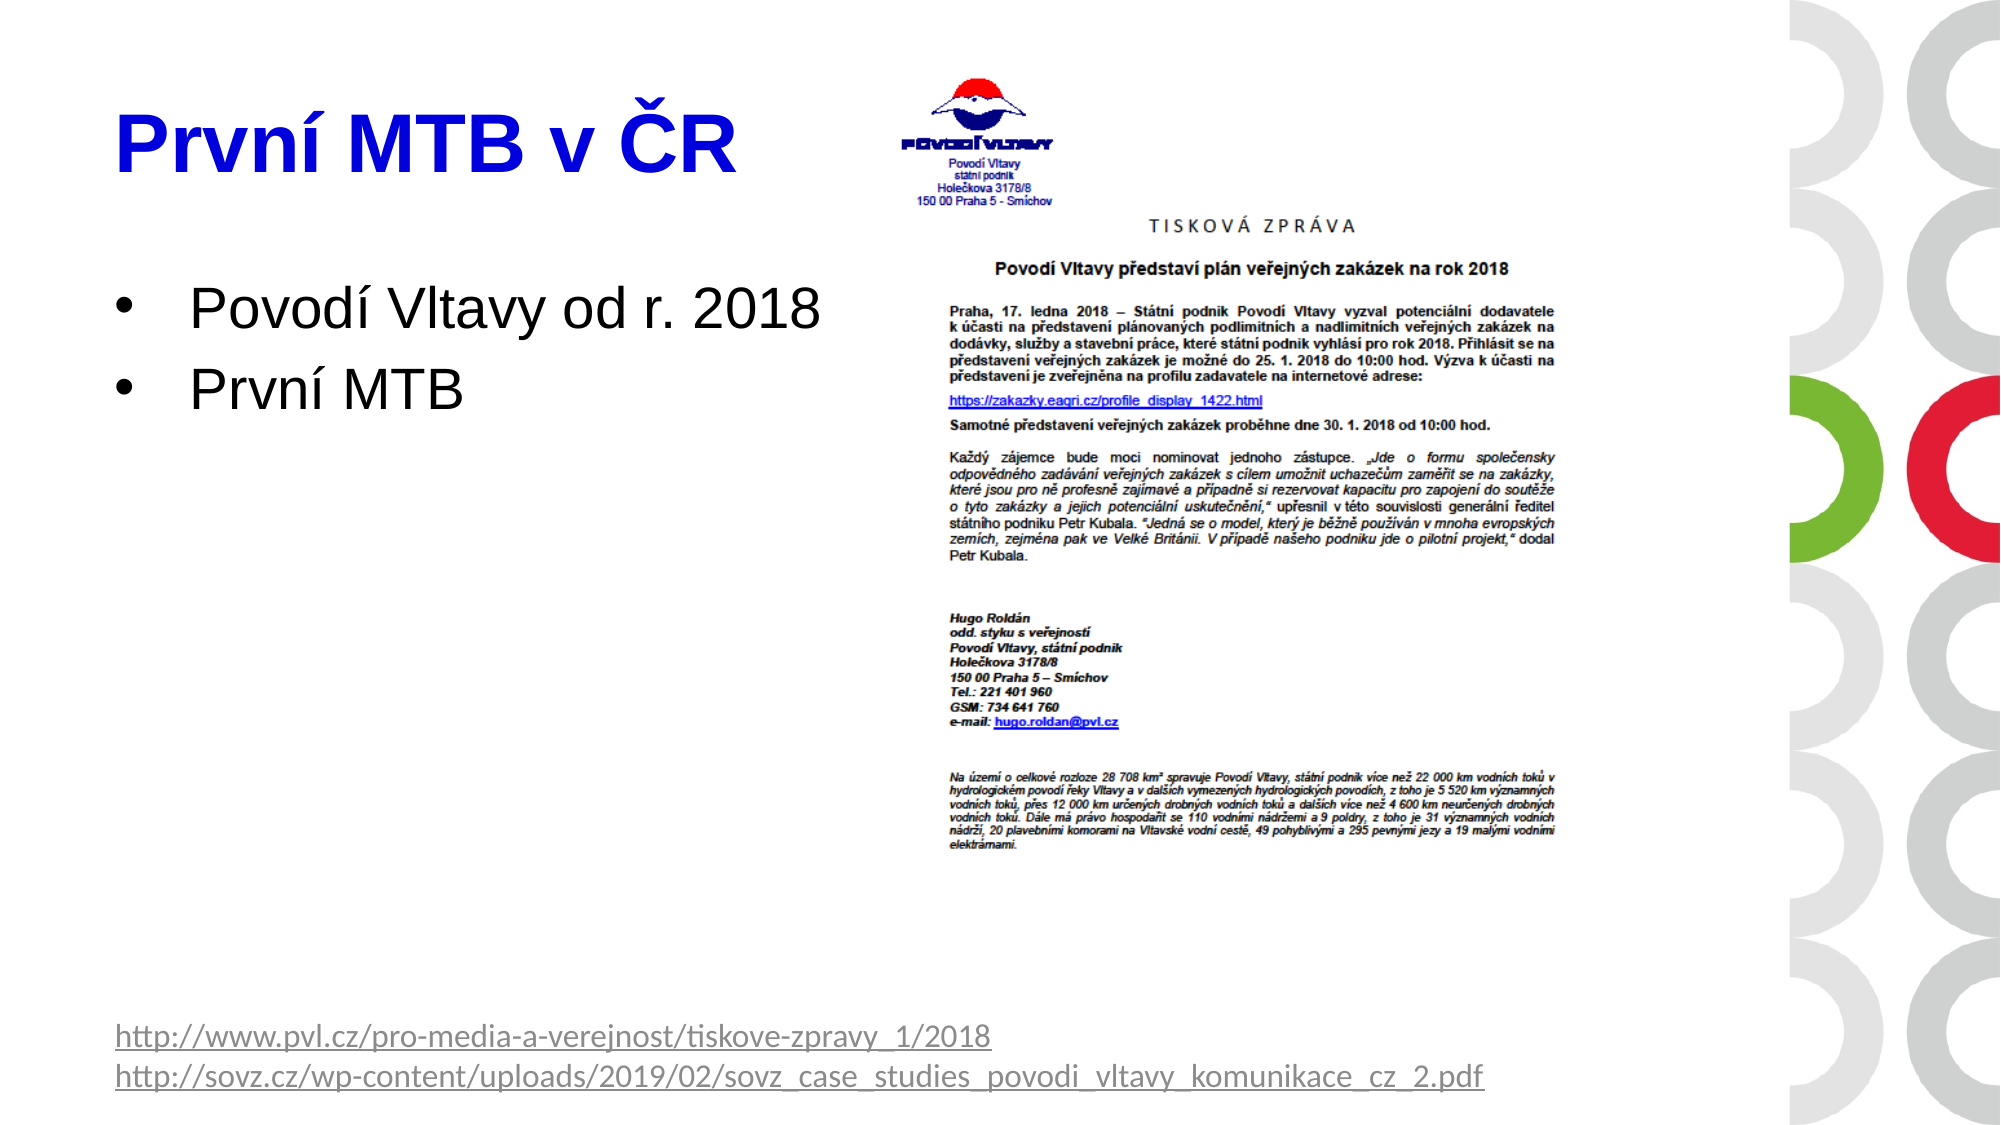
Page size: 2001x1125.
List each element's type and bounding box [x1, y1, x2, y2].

picture [0, 0, 2000, 1125]
text_box [857, 27, 1627, 1116]
